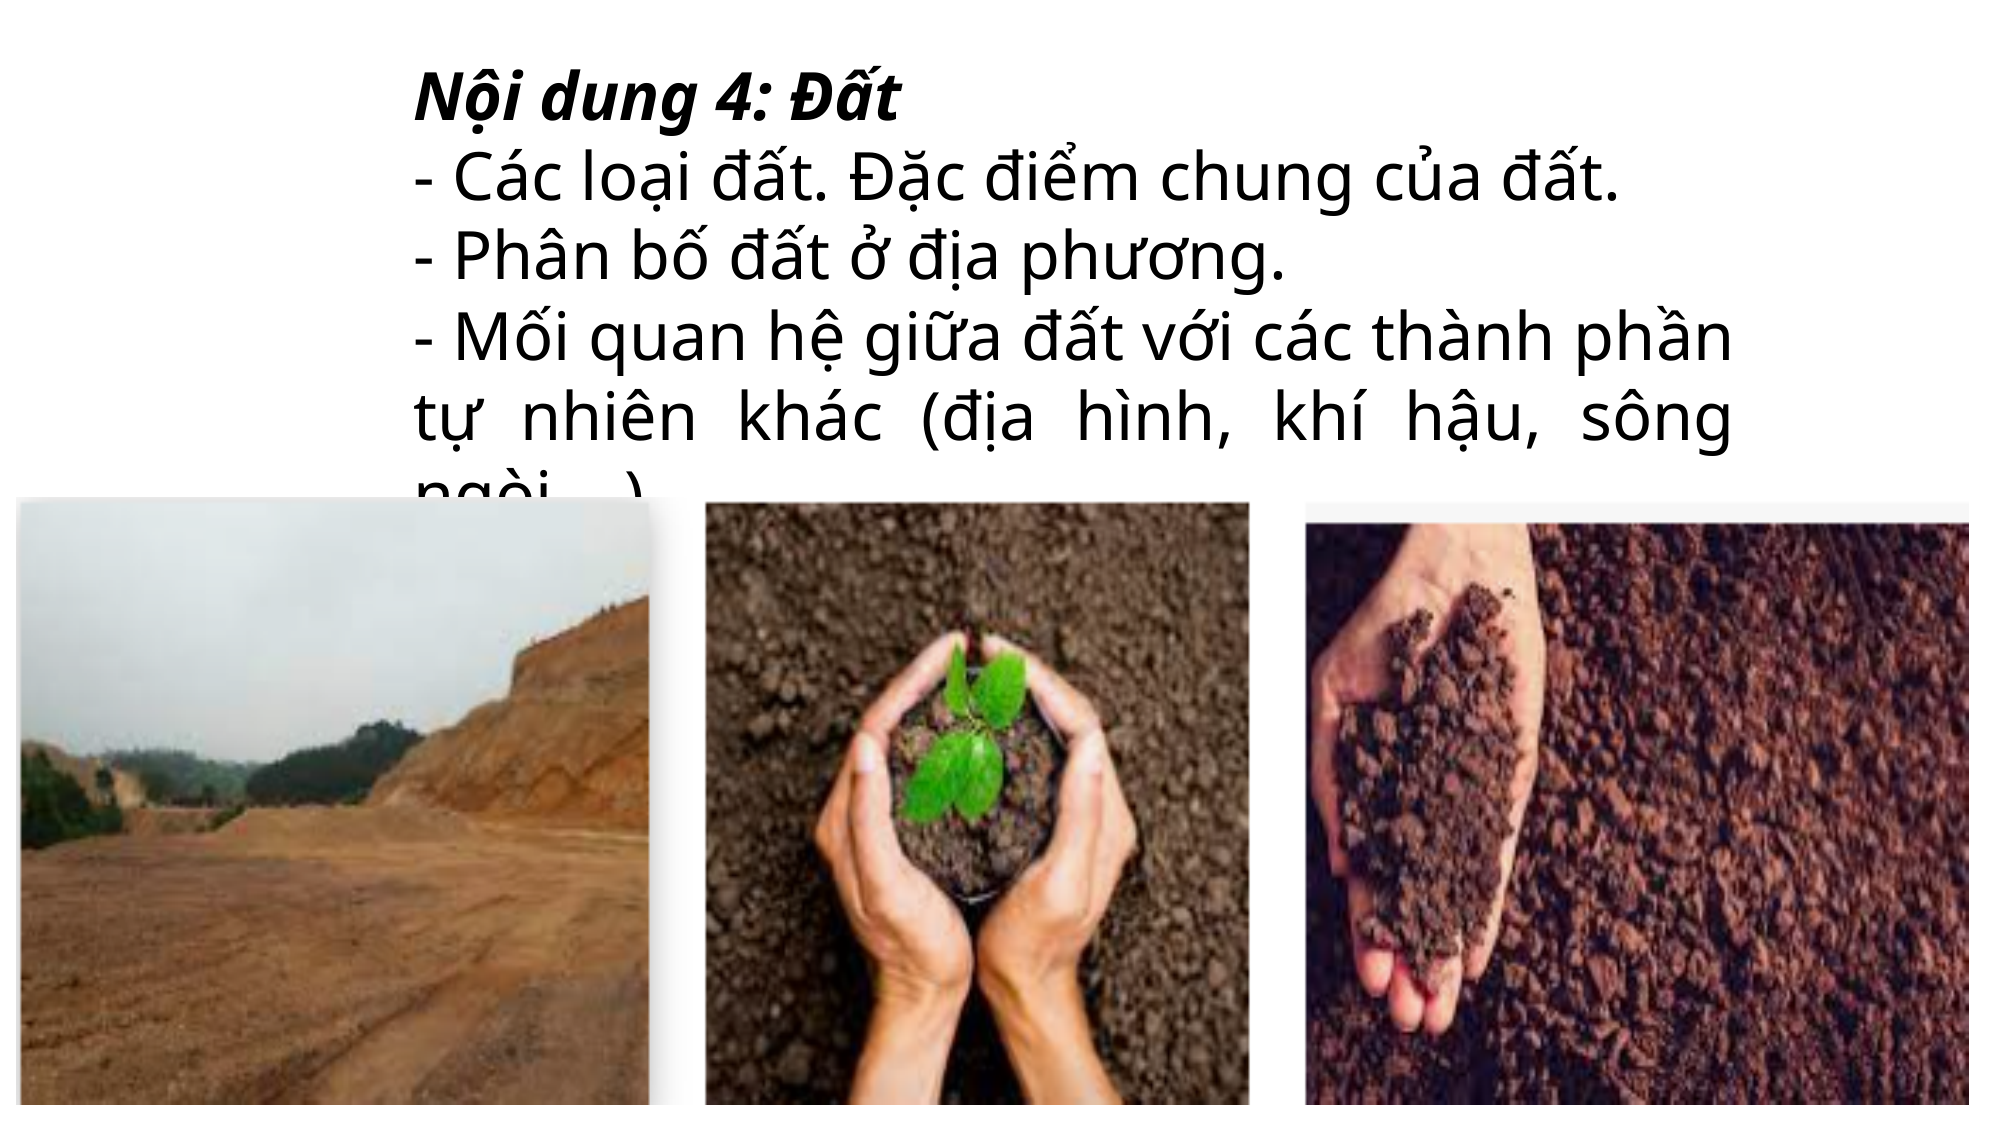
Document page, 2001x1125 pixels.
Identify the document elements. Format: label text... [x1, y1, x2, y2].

text_box Nội dung 4: Đất - Các loại đất. Đặc điểm chung của đất. - Phân bố đất ở địa phương. - Mối quan hệ giữa đất với các thành phần tự nhiên khác (địa hình, khí hậu, sông ngòi,...). [398, 46, 1752, 497]
picture [16, 497, 1969, 1105]
